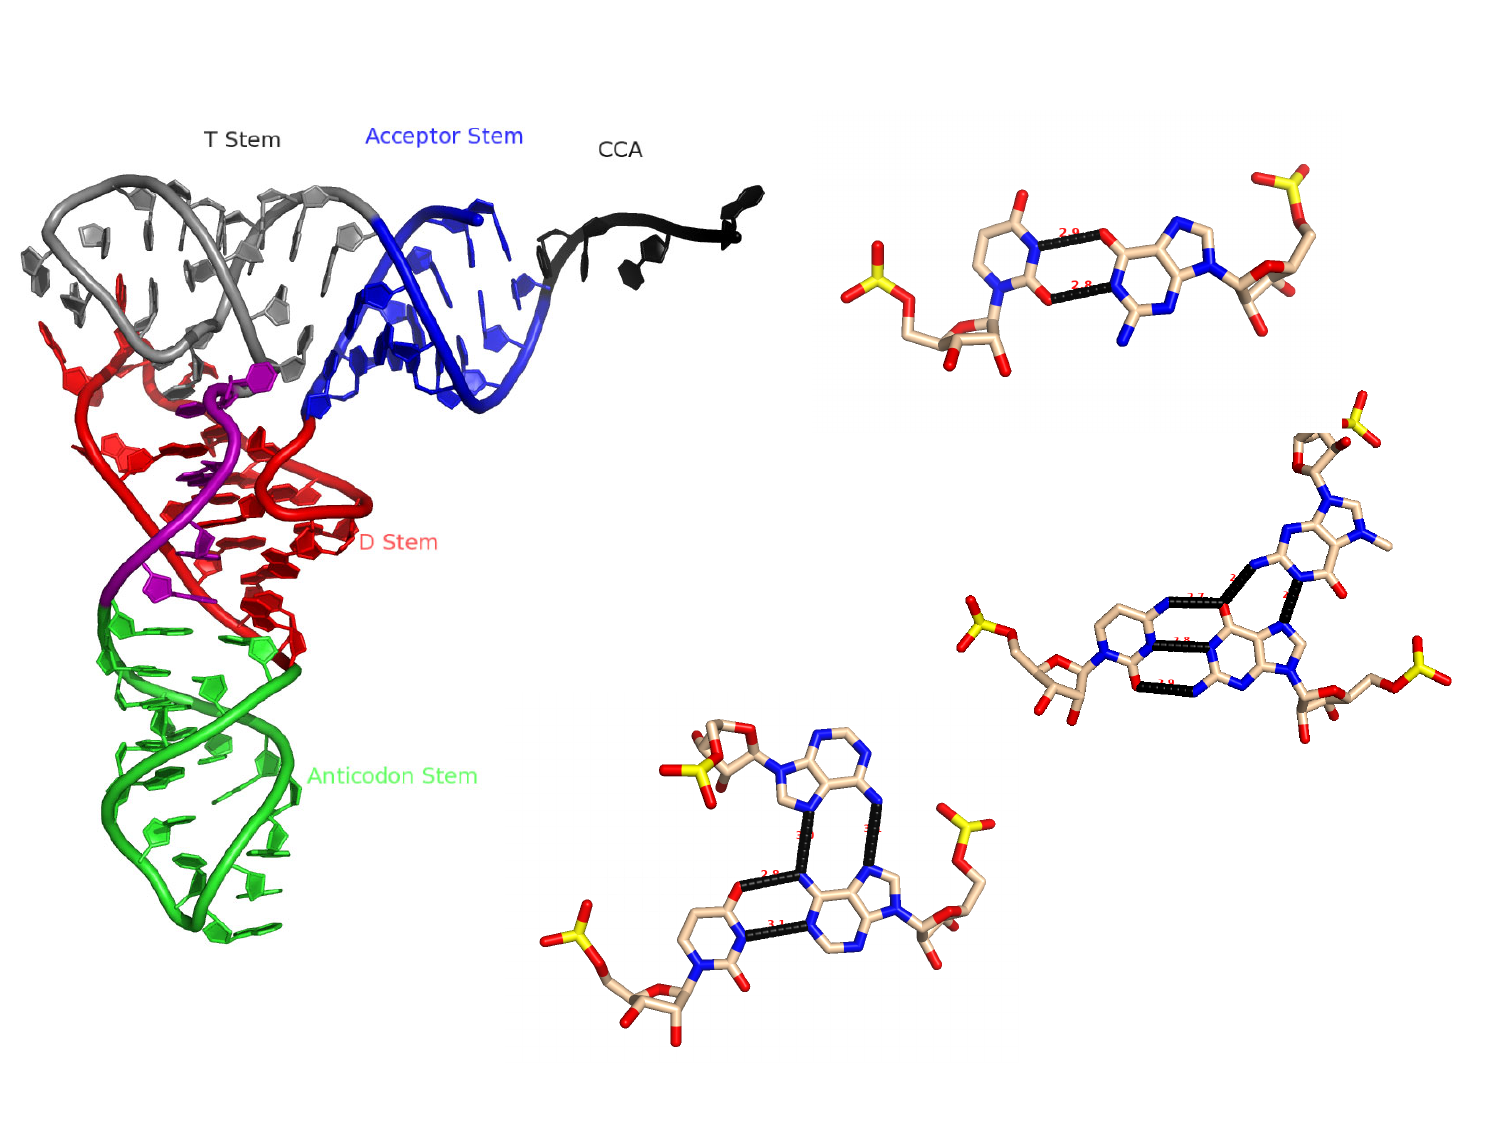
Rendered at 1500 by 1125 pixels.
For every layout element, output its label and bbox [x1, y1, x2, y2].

picture [3, 110, 1497, 1063]
